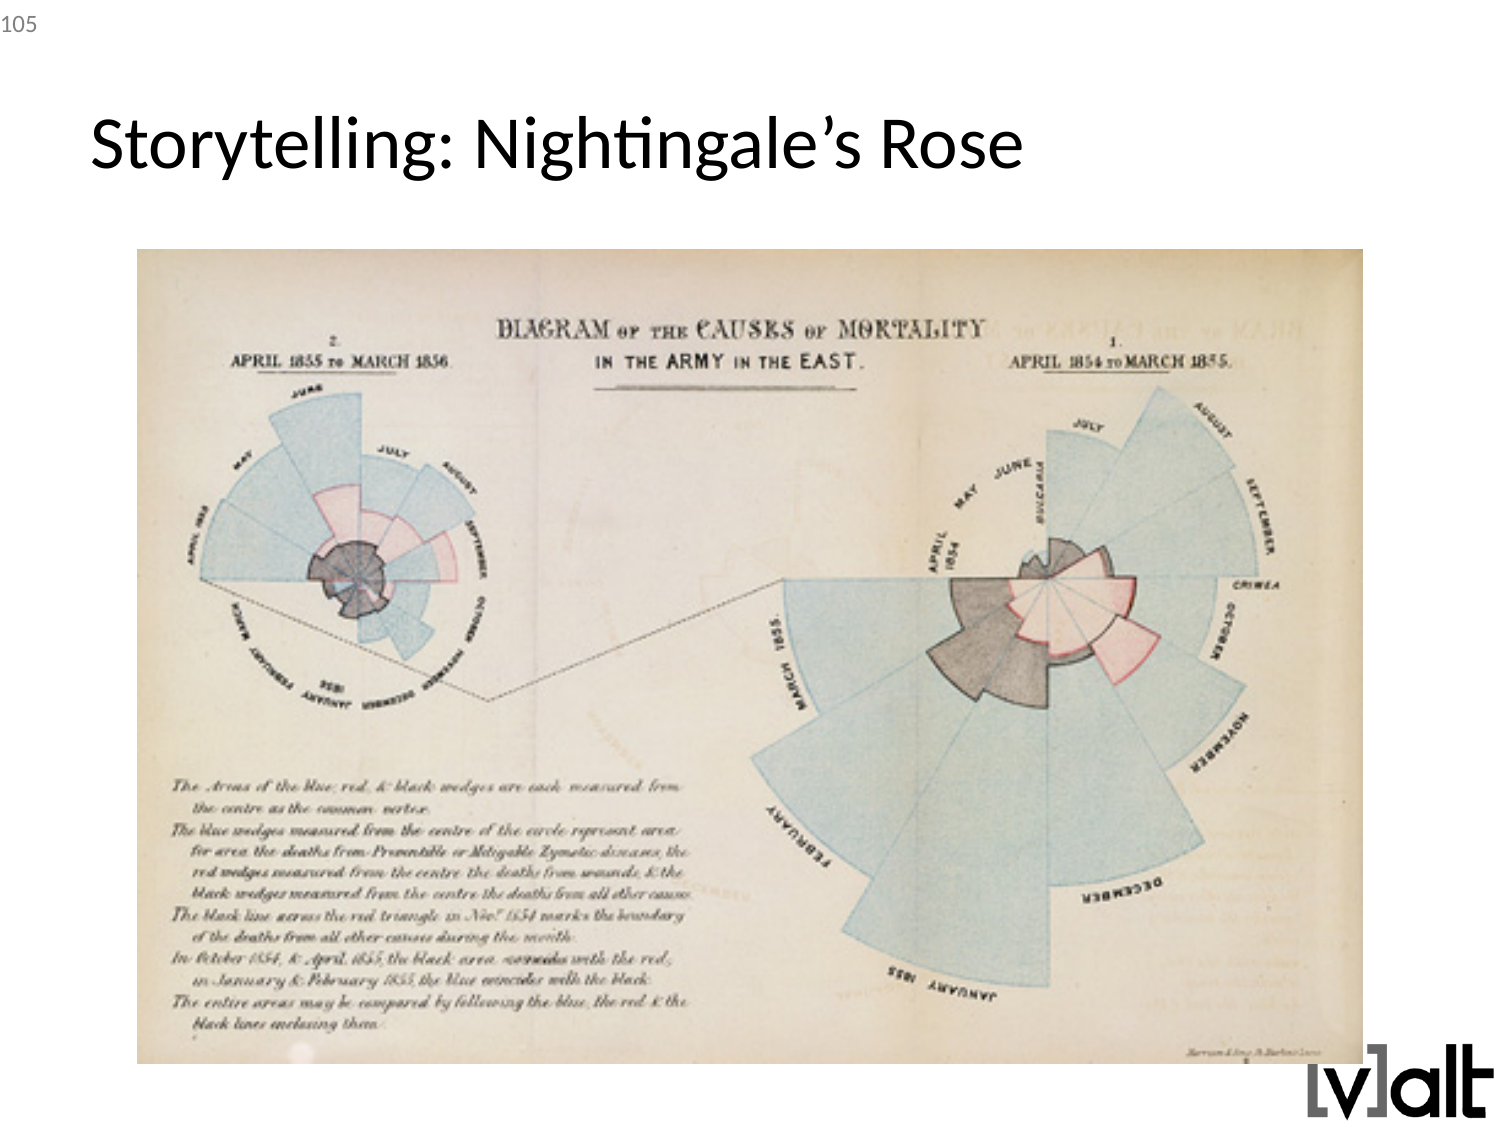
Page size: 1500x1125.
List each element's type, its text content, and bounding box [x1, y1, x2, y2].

title Storytelling: Nightingale’s Rose [75, 45, 1425, 233]
picture [137, 249, 1500, 1125]
